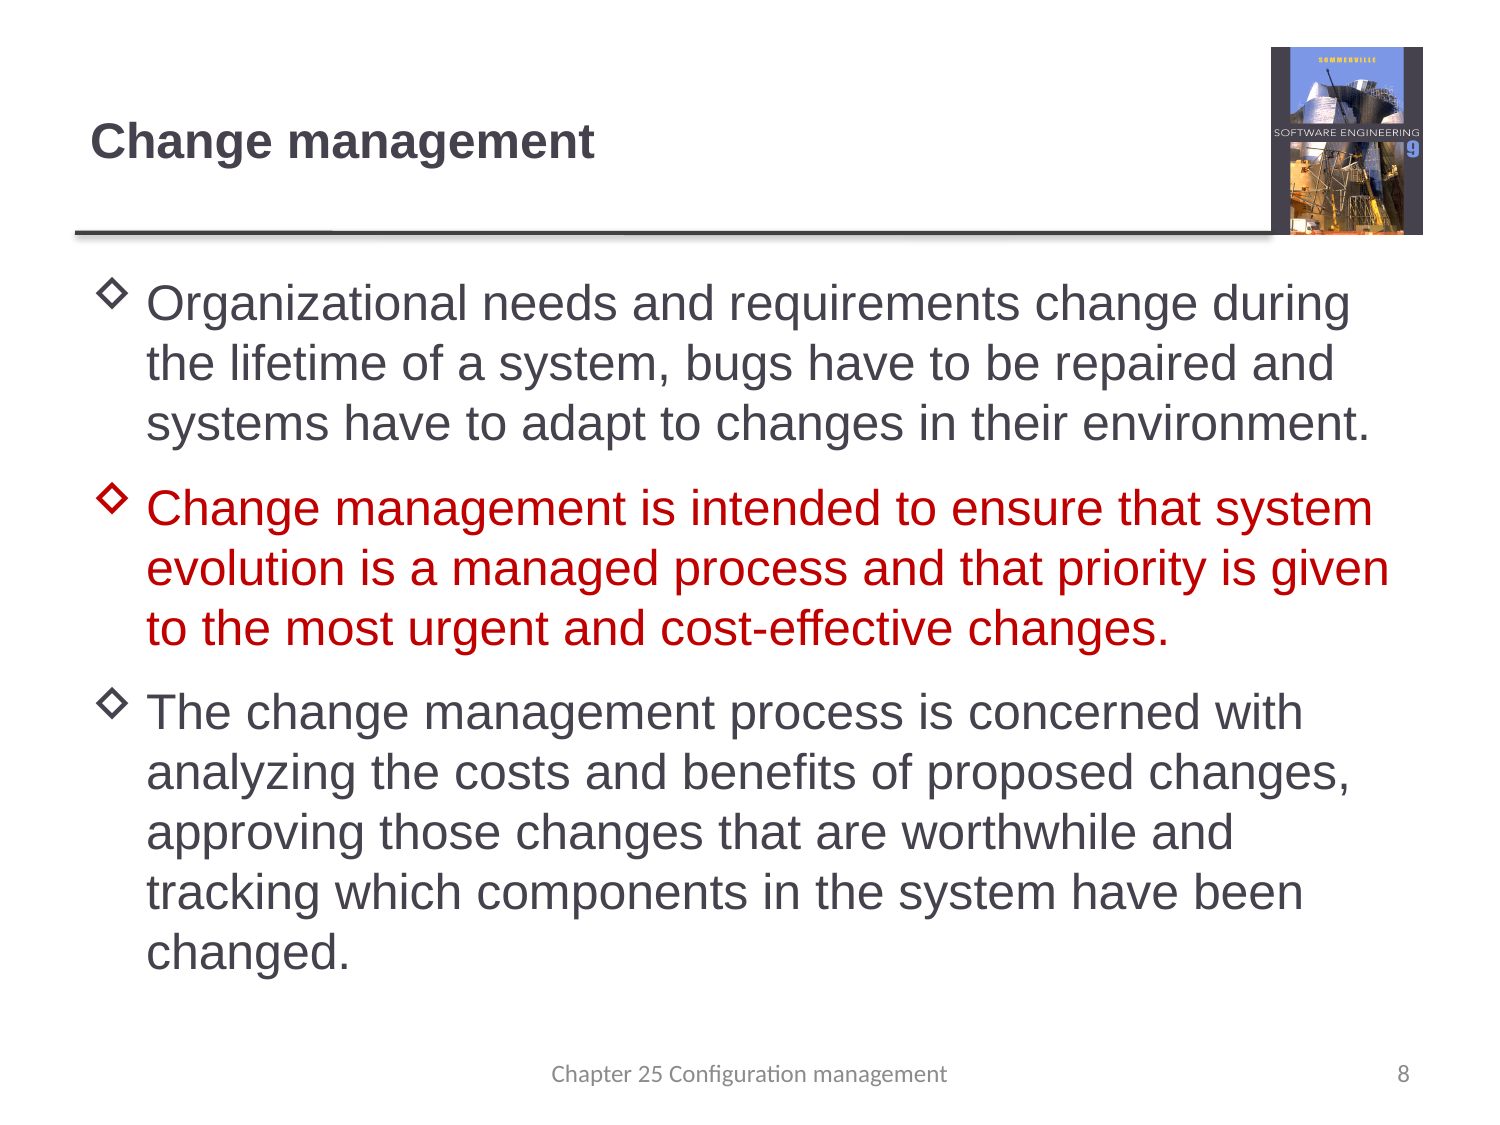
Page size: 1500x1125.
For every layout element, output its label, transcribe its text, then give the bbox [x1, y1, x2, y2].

picture [1272, 47, 1423, 235]
footer Chapter 25 Configuration management [512, 1042, 988, 1103]
title Change management [74, 44, 1272, 233]
slide_number 8 [1074, 1042, 1425, 1103]
list Organizational needs and requirements change during the lifetime of a system, bugs have to be repaired and systems have to adapt to changes in their environment. Change management is intended to ensure that system evolution is a managed process and that priority is given to the most urgent and cost-effective changes. The change management process is concerned with analyzing the costs and benefits of proposed changes, approving those changes that are worthwhile and tracking which components in the system have been changed. [75, 262, 1425, 1005]
